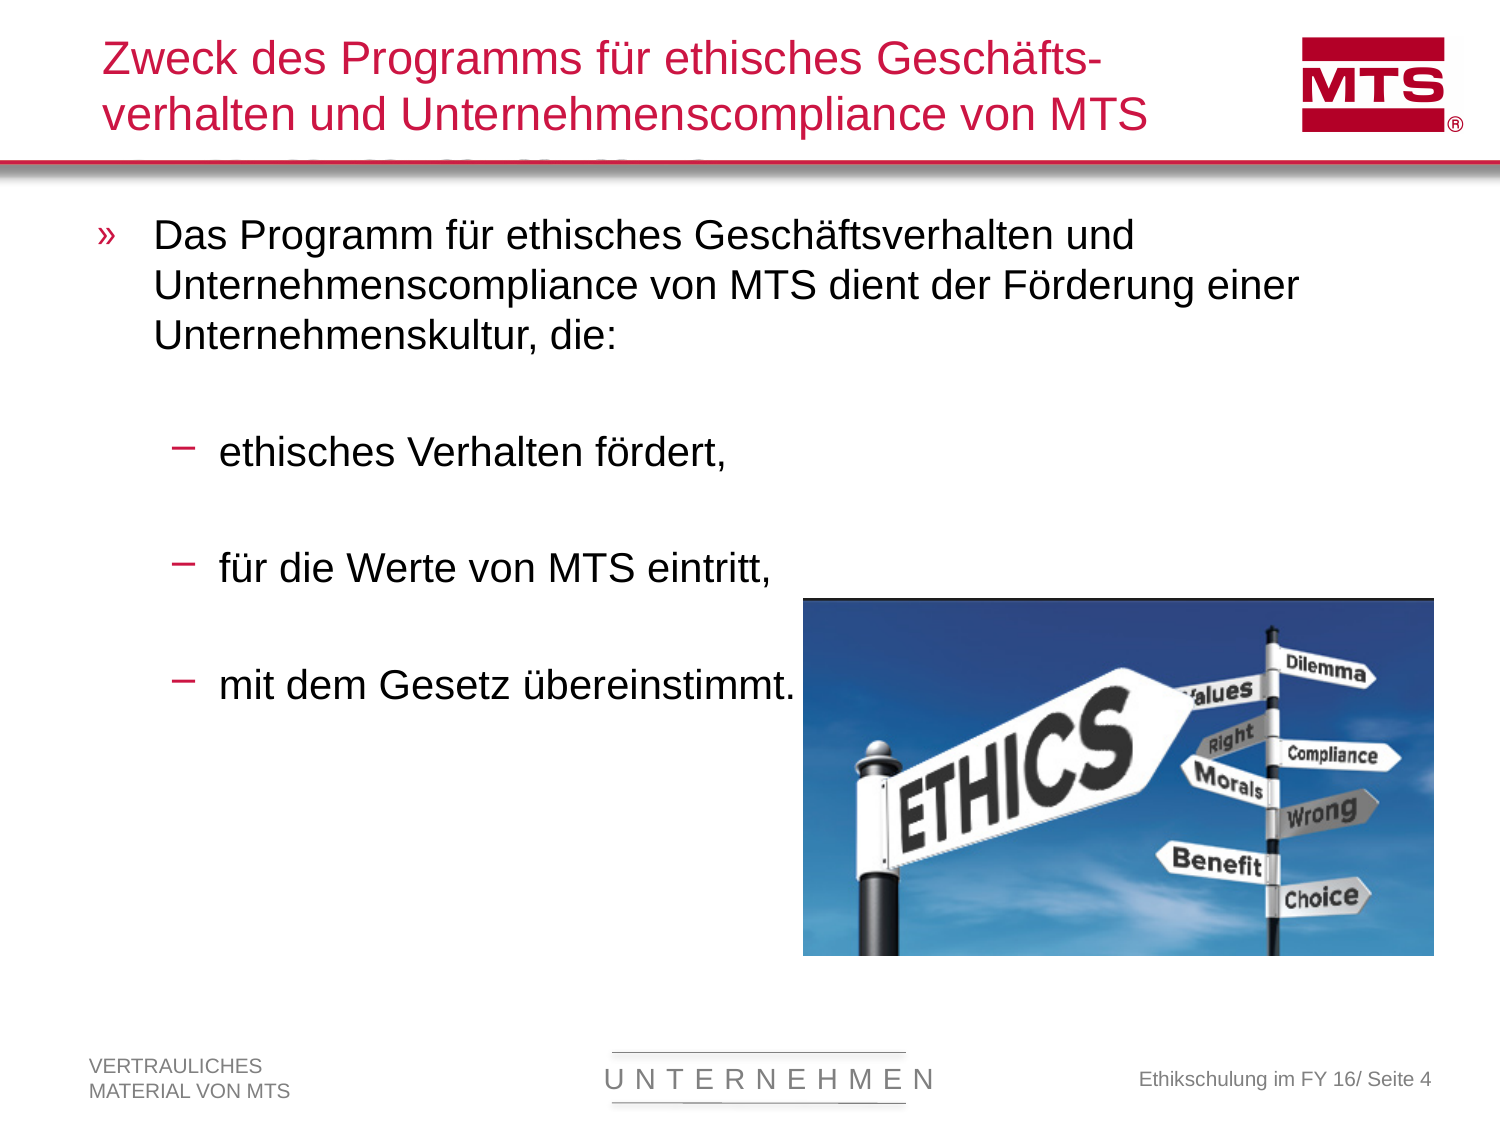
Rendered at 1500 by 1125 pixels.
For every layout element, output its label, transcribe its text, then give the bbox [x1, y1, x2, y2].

picture [0, 159, 1500, 188]
list Das Programm für ethisches Geschäftsverhalten und Unternehmenscompliance von MTS dient der Förderung einer Unternehmenskultur, die: ethisches Verhalten fördert, für die Werte von MTS eintritt, mit dem Gesetz übereinstimmt. [82, 200, 1438, 1013]
picture [1301, 36, 1464, 134]
title Zweck des Programms für ethisches Geschäfts-verhalten und Unternehmenscompliance von MTS [87, 12, 1206, 155]
picture [802, 598, 1434, 956]
